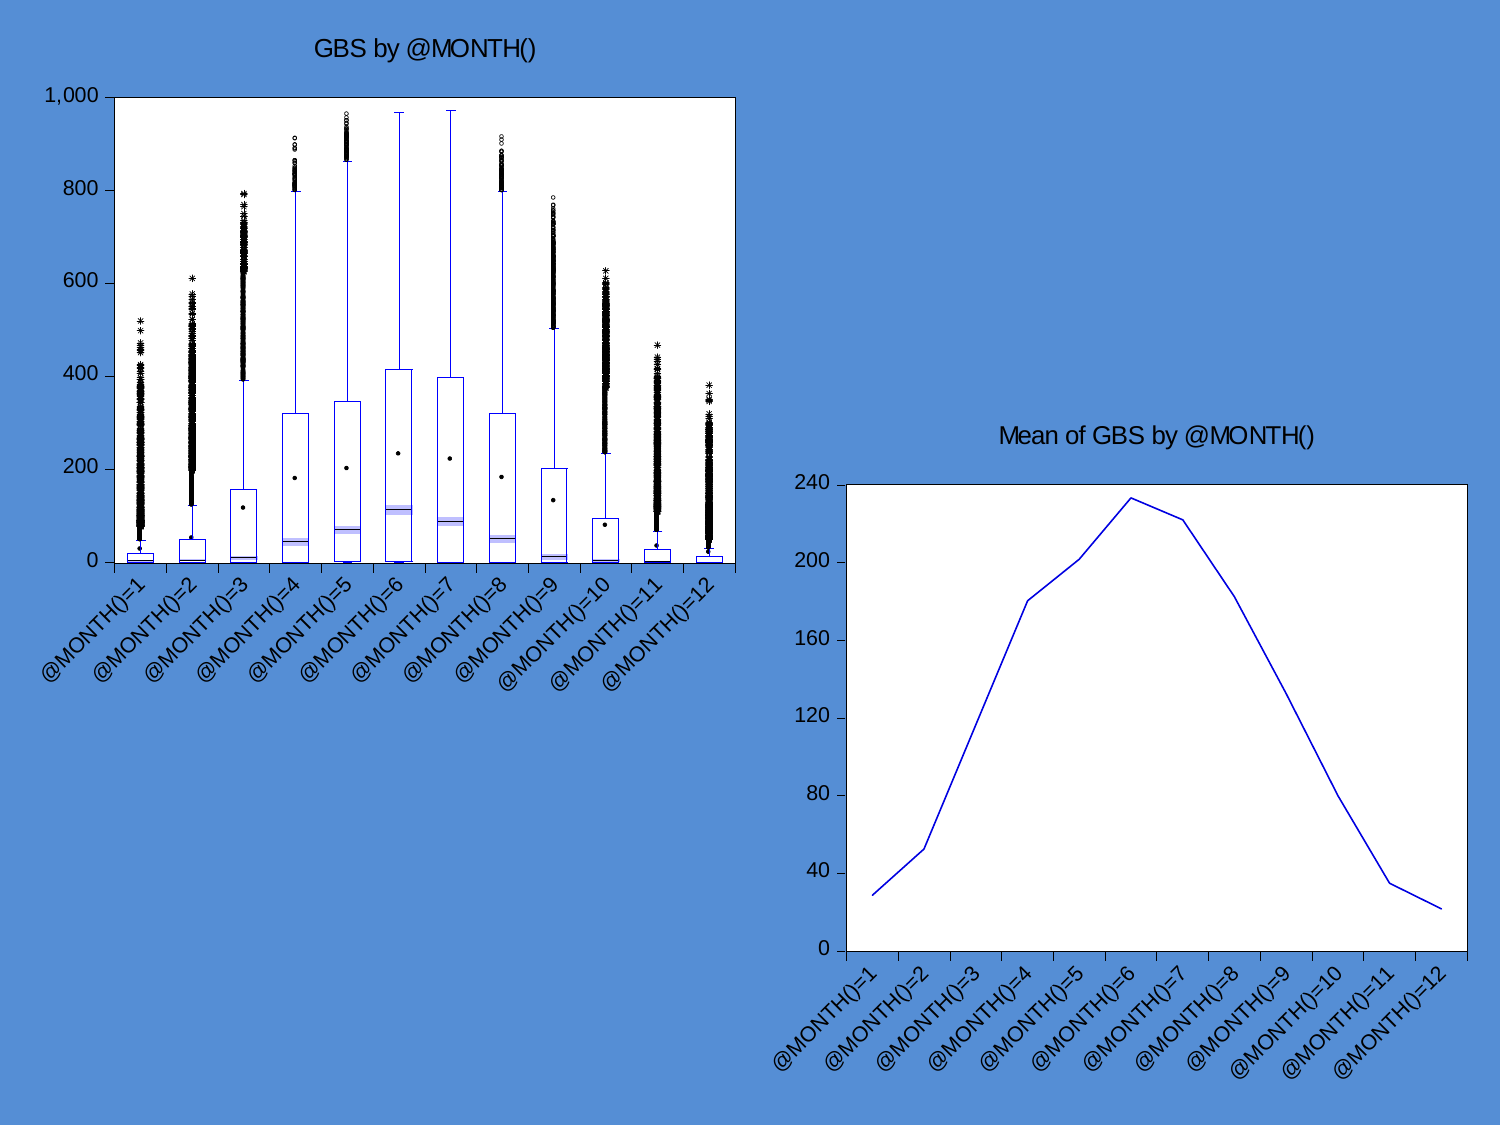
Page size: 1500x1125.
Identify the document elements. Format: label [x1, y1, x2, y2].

text_box [29, 32, 739, 705]
text_box [761, 420, 1471, 1093]
